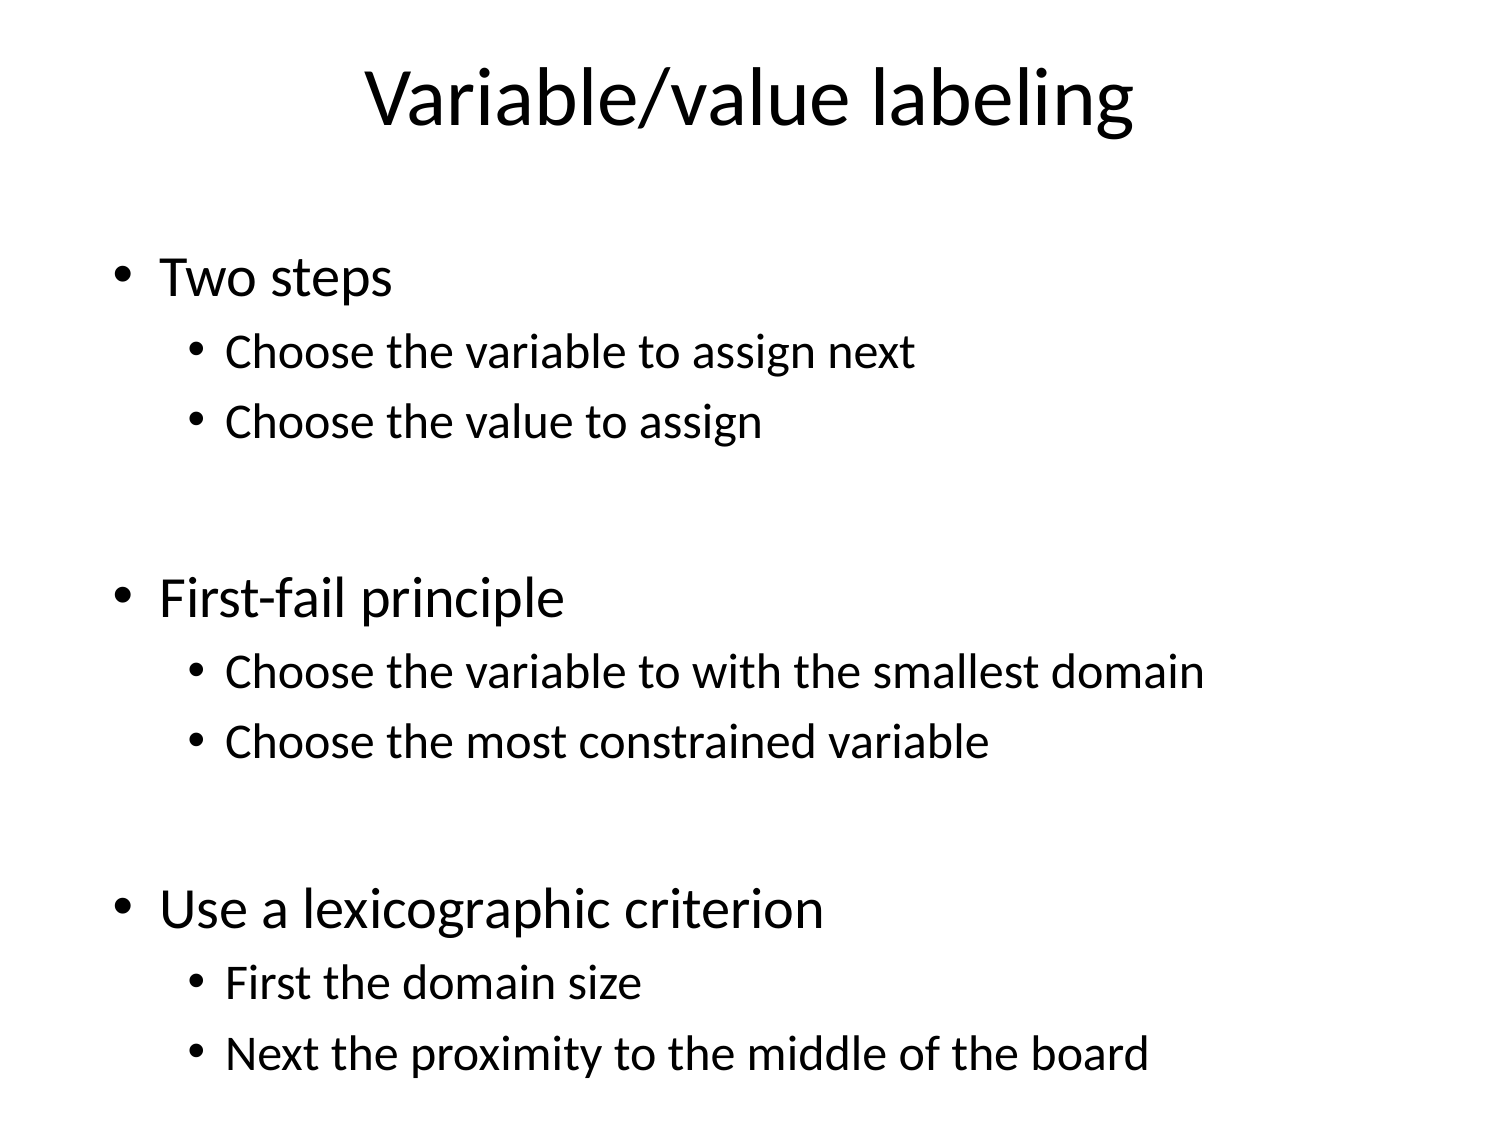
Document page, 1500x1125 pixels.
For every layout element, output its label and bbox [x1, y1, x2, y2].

title [75, 38, 1425, 146]
list [22, 149, 1478, 1125]
